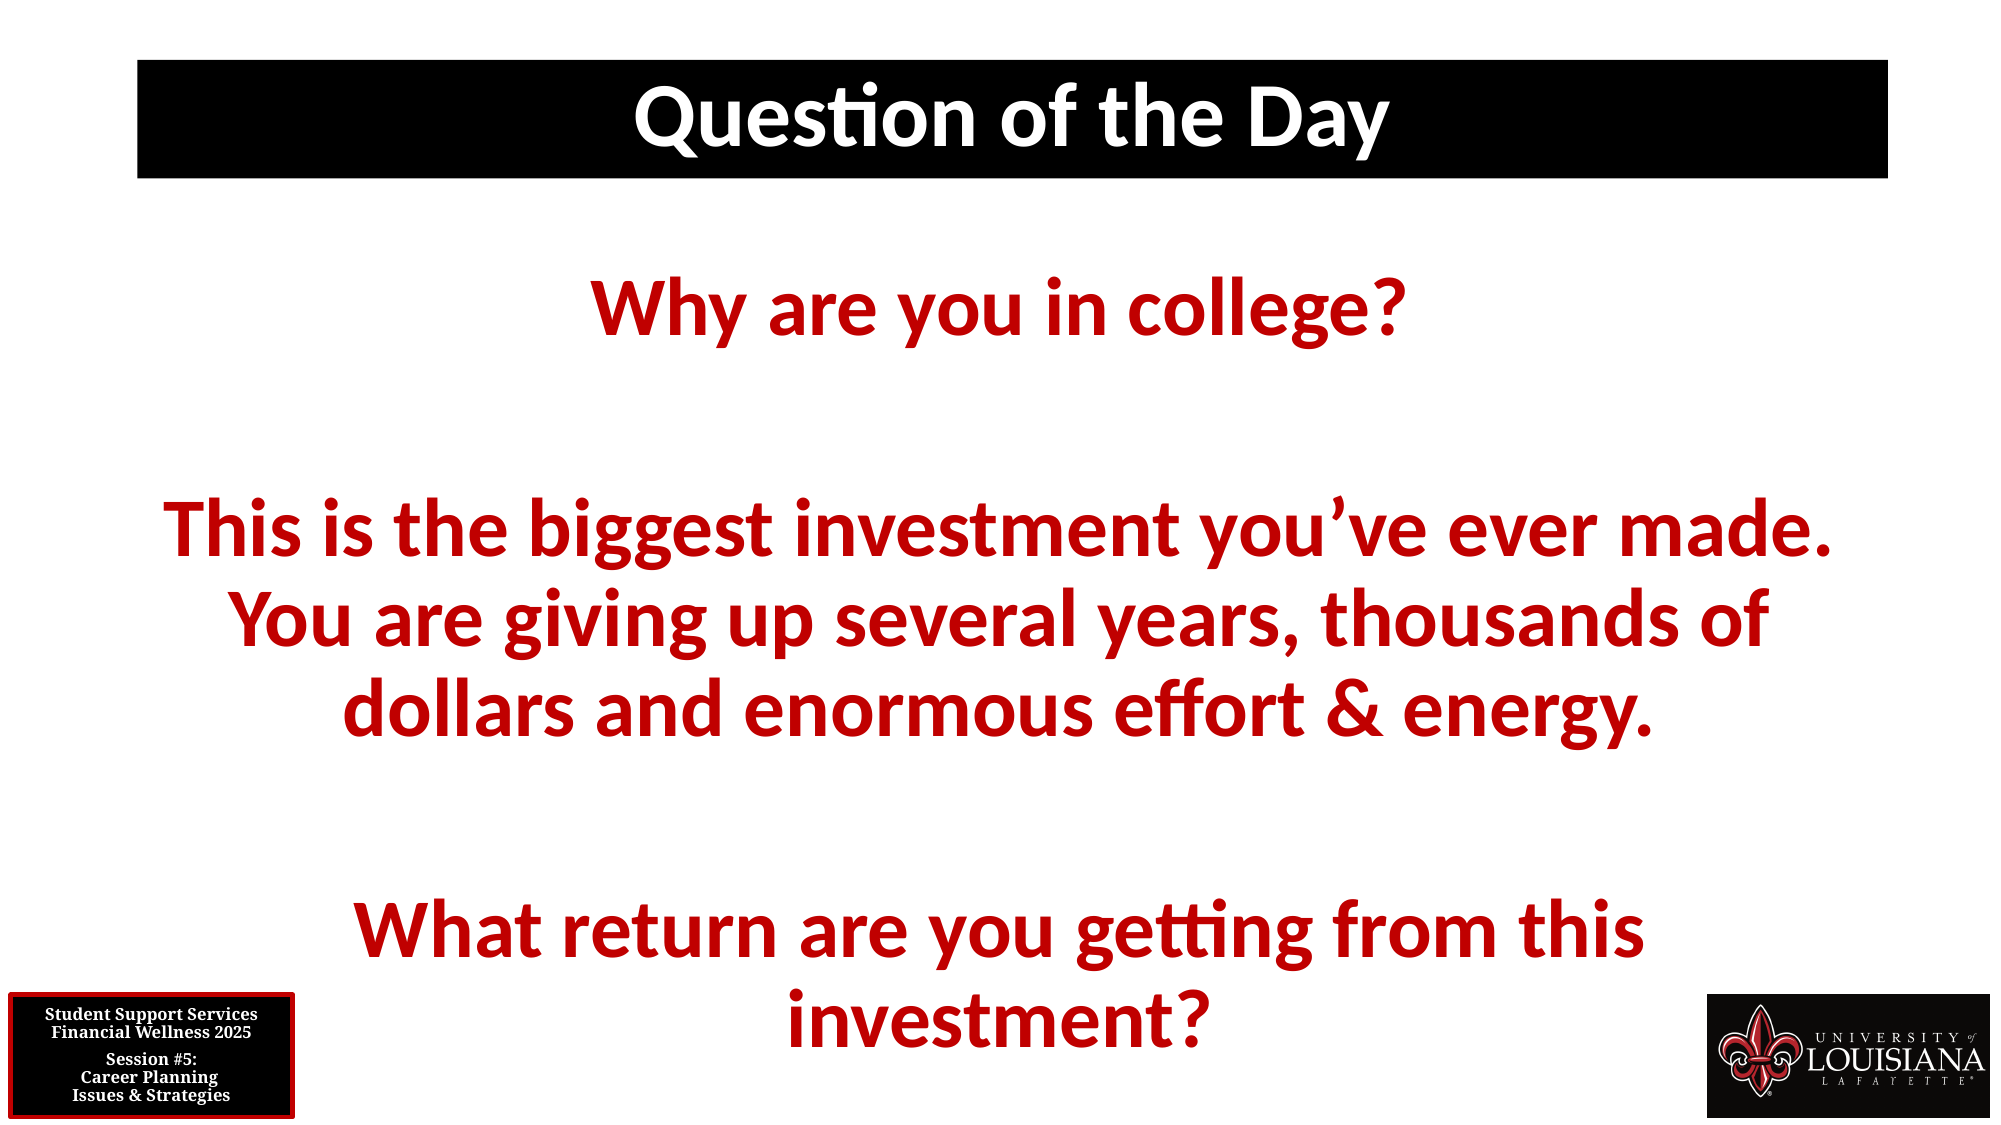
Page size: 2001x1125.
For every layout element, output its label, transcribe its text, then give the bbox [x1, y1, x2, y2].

list Why are you in college? This is the biggest investment you’ve ever made. You are giving up several years, thousands of dollars and enormous effort & energy. What return are you getting from this investment? [137, 210, 1863, 1090]
text_box Question of the Day [137, 59, 1888, 179]
picture [1707, 994, 1990, 1118]
